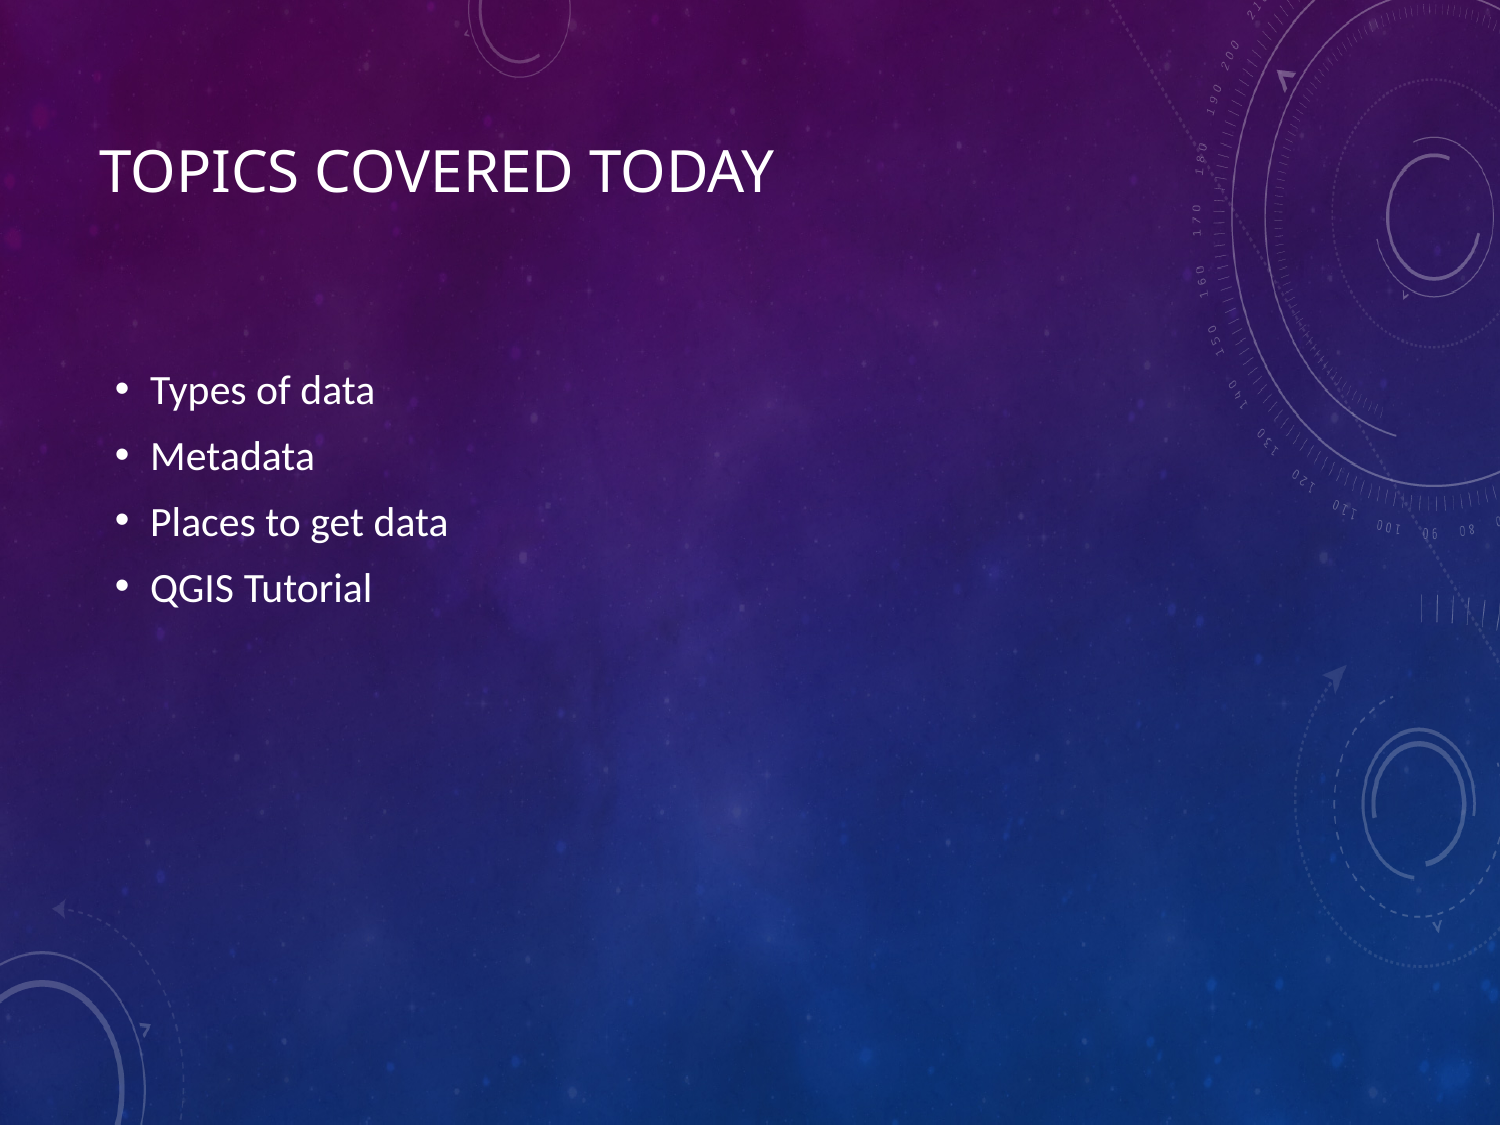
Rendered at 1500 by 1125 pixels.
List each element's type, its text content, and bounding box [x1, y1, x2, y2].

title Topics Covered Today [84, 50, 1331, 289]
list Types of data Metadata Places to get data QGIS Tutorial [99, 275, 1347, 699]
picture [0, 0, 1500, 1125]
